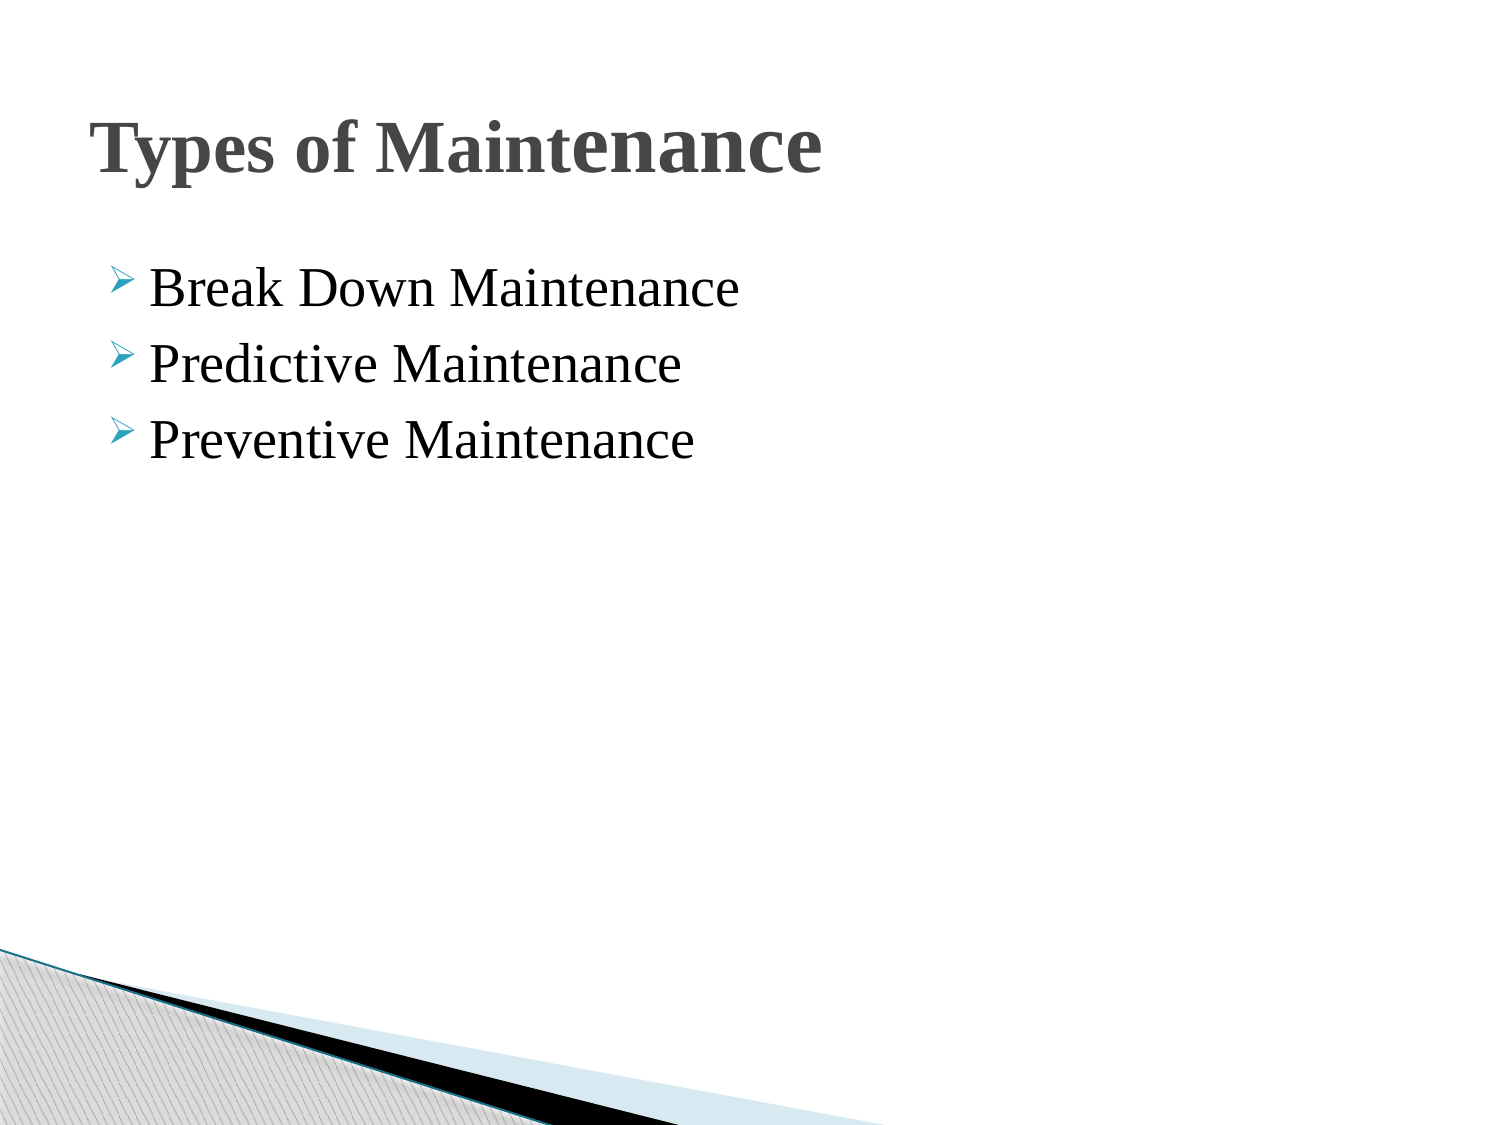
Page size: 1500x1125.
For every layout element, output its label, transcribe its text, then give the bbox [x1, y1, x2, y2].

list Break Down Maintenance Predictive Maintenance Preventive Maintenance [75, 243, 1425, 986]
title Types of Maintenance [75, 45, 1425, 233]
